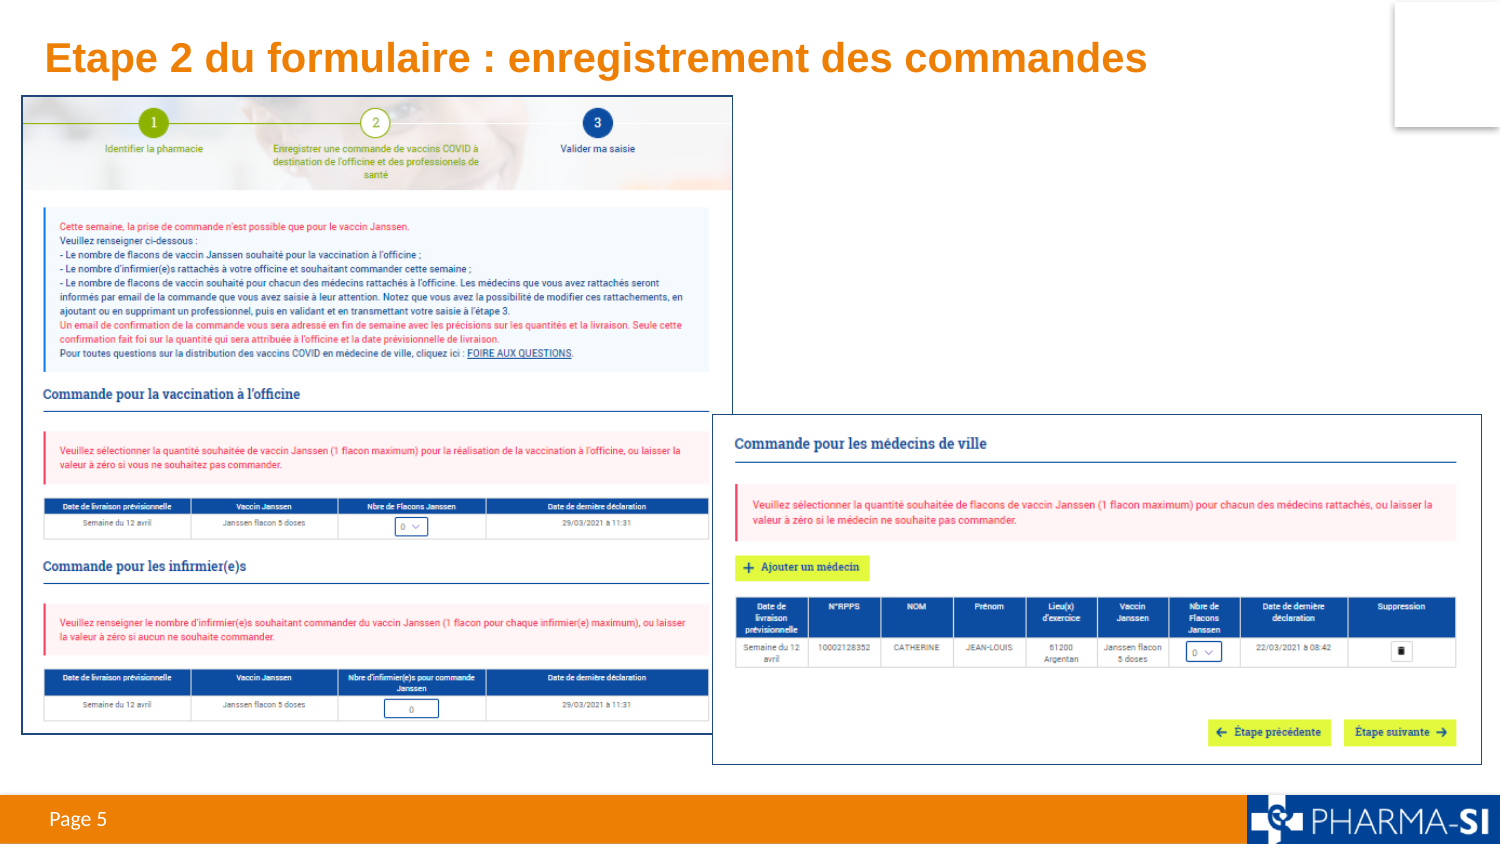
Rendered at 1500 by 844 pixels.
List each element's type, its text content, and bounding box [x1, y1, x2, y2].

picture [1247, 794, 1500, 844]
slide_number Page 5 [34, 795, 349, 841]
title Etape 2 du formulaire : enregistrement des commandes [0, 0, 1490, 113]
picture [22, 96, 1482, 764]
